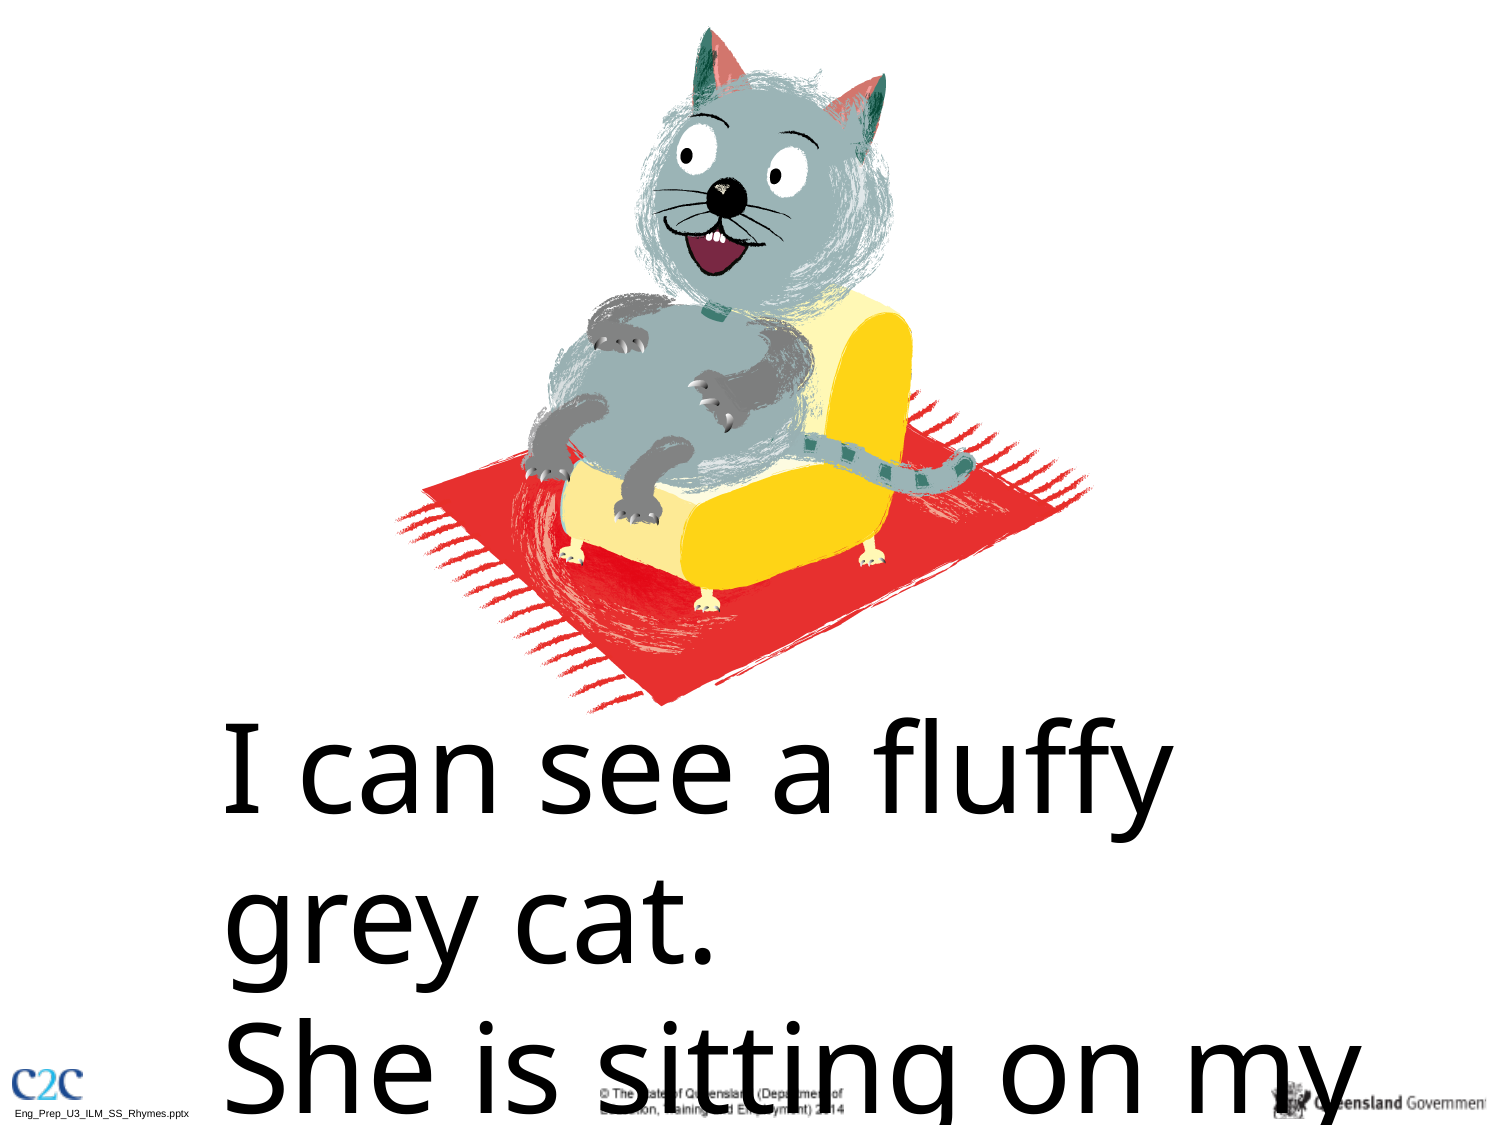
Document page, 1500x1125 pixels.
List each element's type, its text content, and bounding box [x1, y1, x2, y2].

picture [371, 3, 1124, 727]
text_box I can see a fluffy grey cat. She is sitting on my red mat. [206, 680, 1400, 1125]
picture [12, 1069, 83, 1100]
